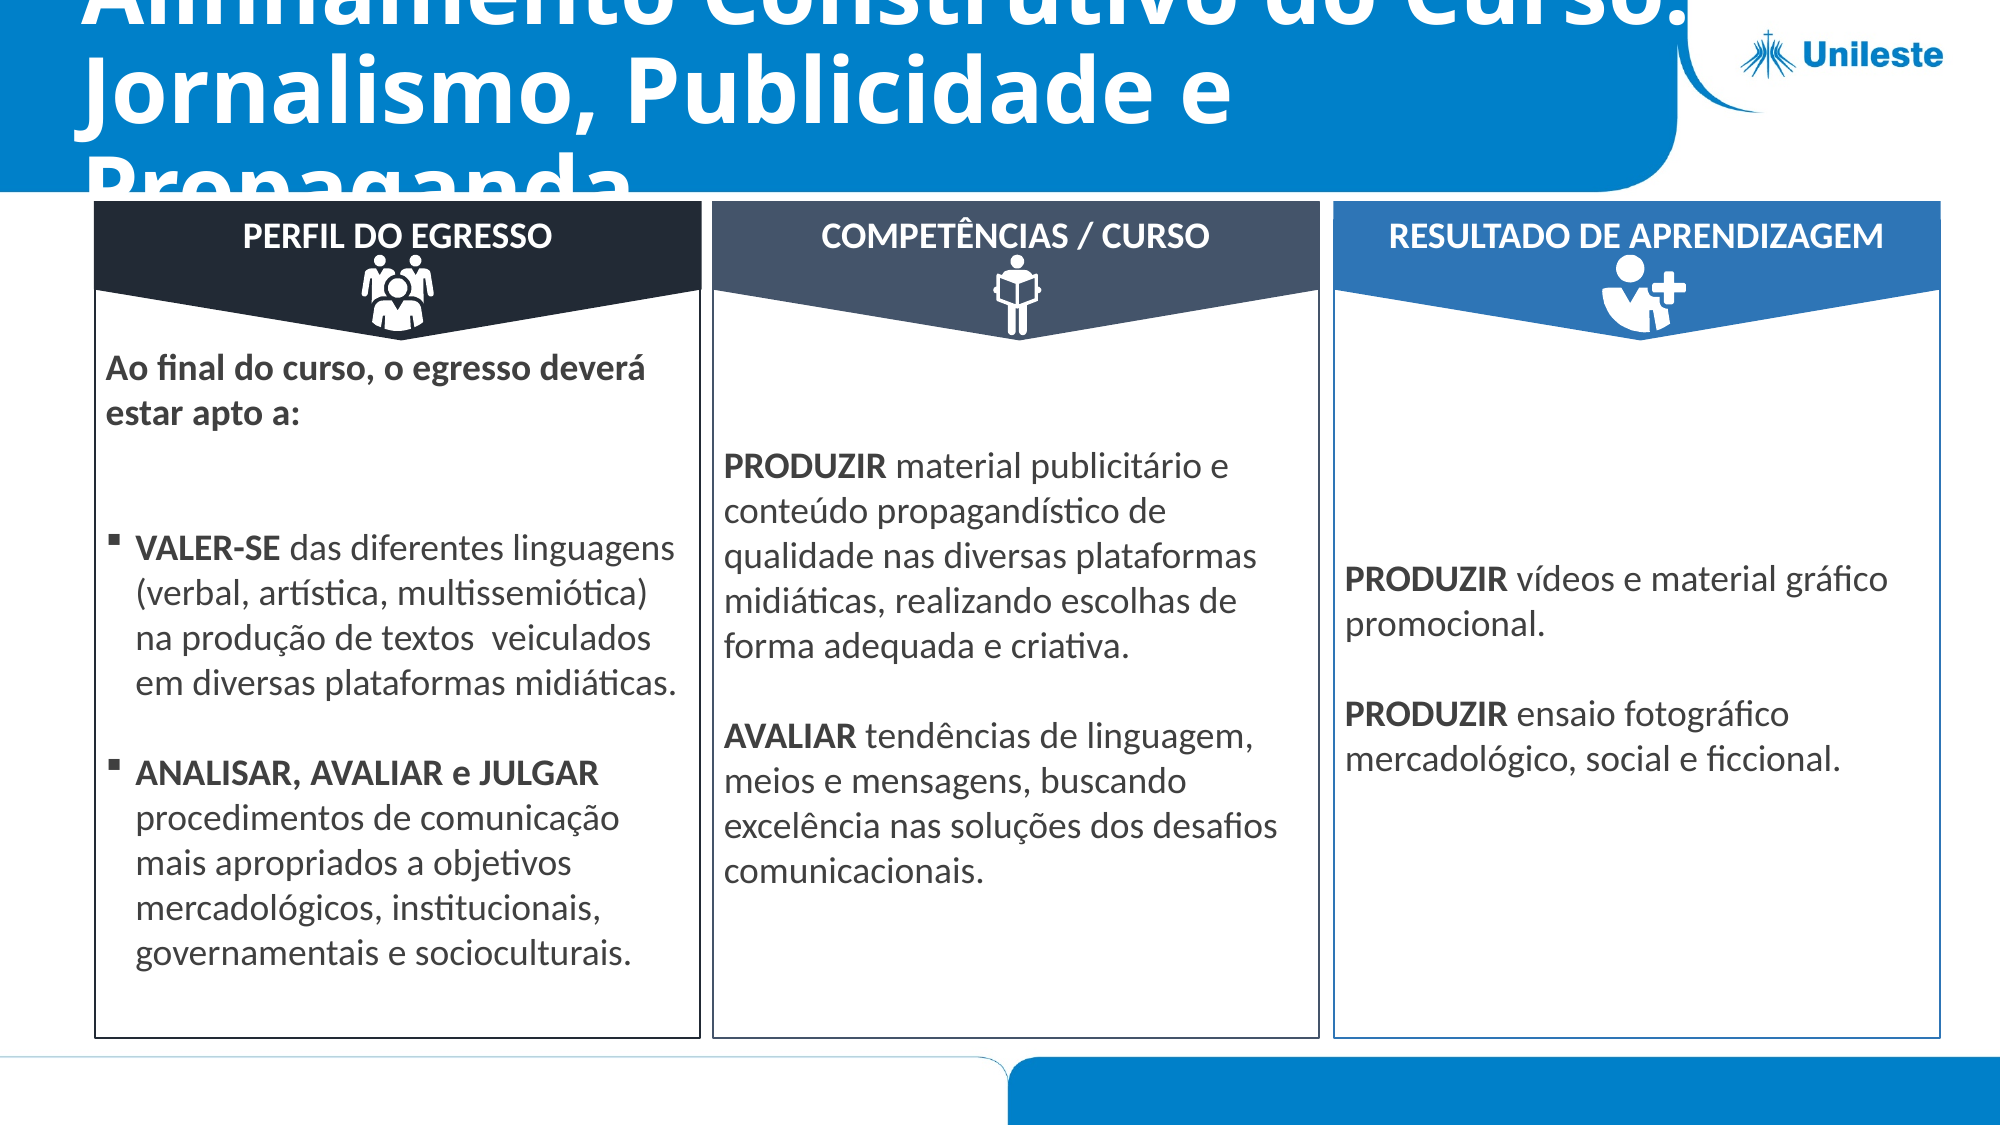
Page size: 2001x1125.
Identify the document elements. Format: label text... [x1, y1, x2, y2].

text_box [713, 202, 1319, 1038]
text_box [1334, 202, 1940, 1038]
picture [0, 0, 2000, 1125]
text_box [94, 202, 701, 1038]
title Alinhamento Construtivo do Curso: Jornalismo, Publicidade e Propaganda [66, 0, 1792, 203]
